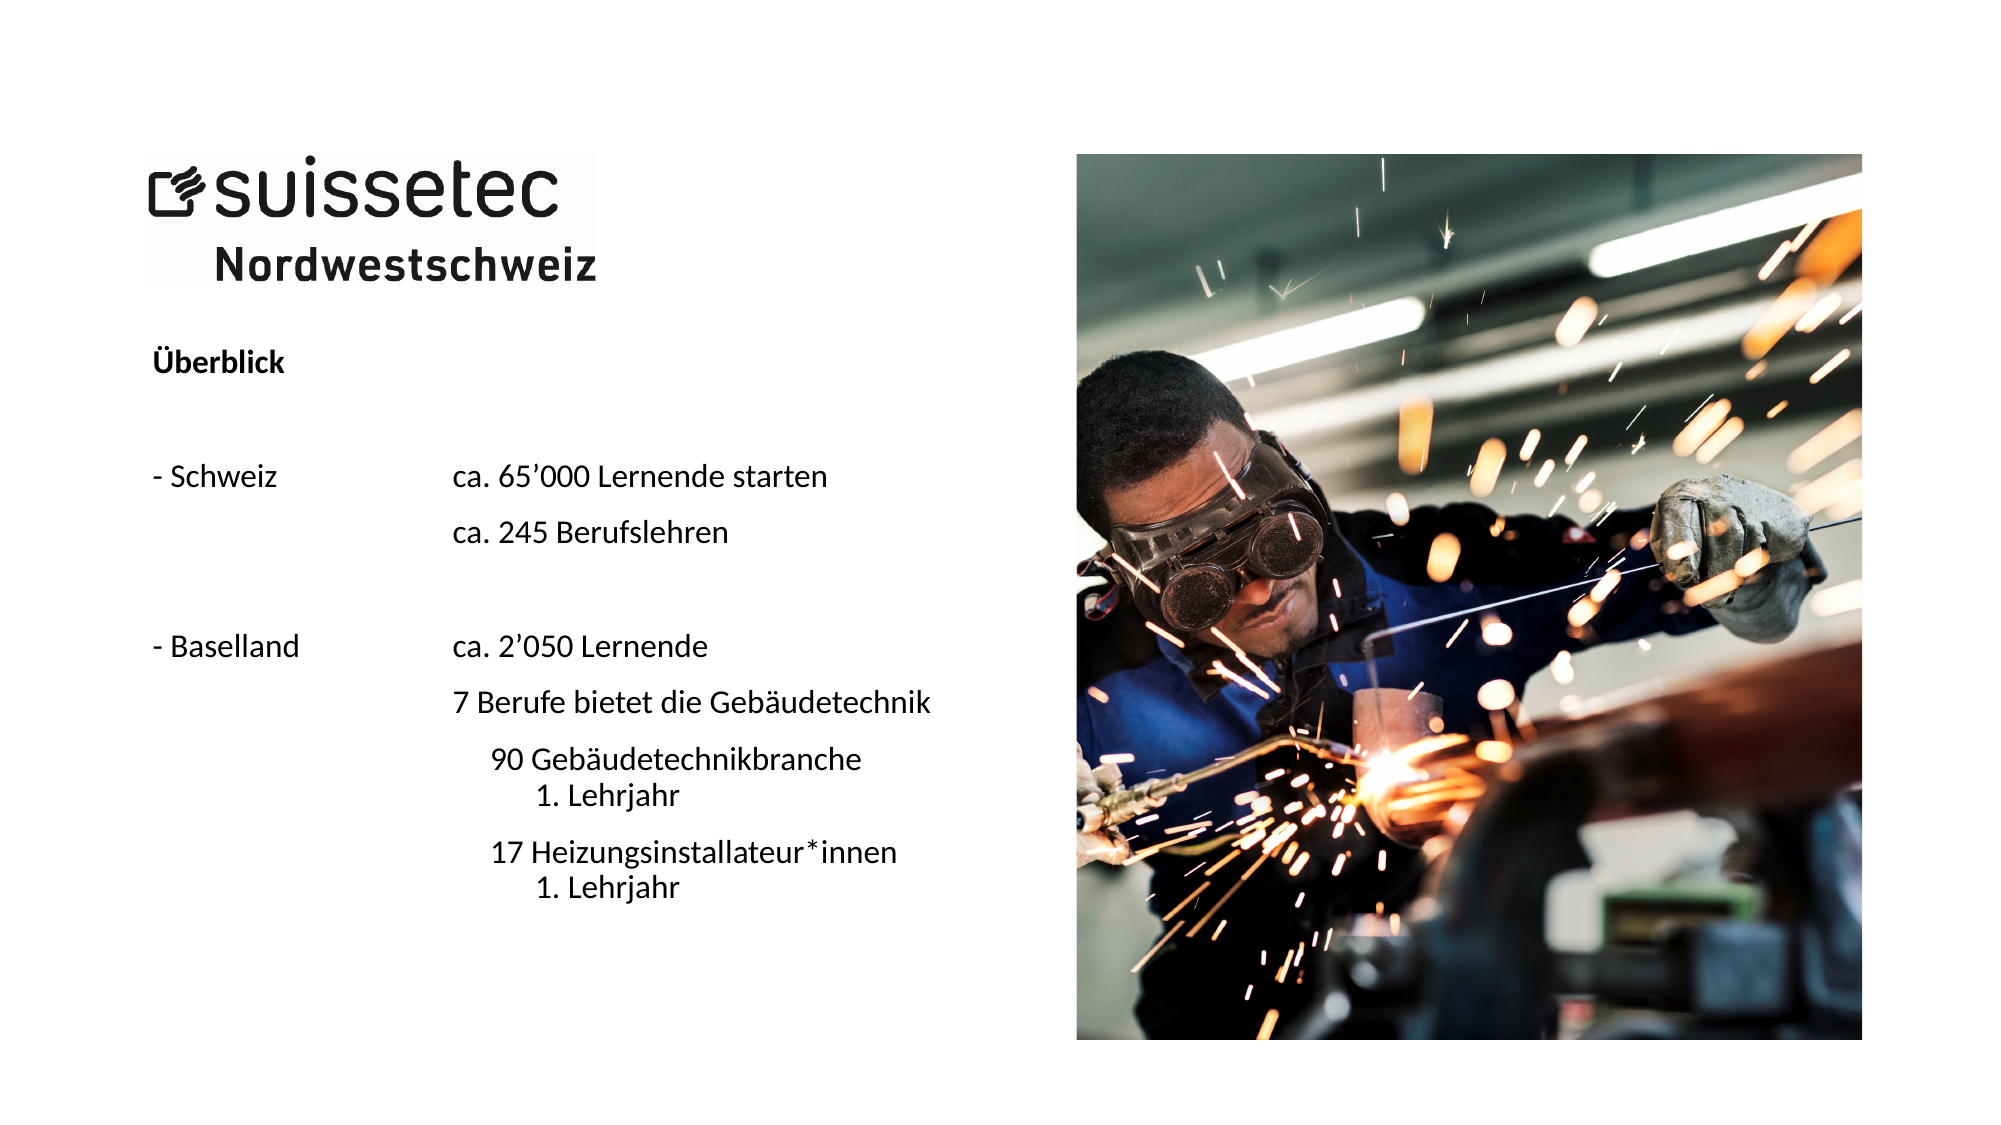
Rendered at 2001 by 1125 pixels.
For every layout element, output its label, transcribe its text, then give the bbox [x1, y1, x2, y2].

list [147, 154, 596, 283]
picture [1076, 154, 1863, 1040]
list Überblick - Schweiz ca. 65’000 Lernende starten ca. 245 Berufslehren - Baselland ca. 2’050 Lernende 7 Berufe bietet die Gebäudetechnik 90 Gebäudetechnikbranche 1. Lehrjahr 17 Heizungsinstallateur*innen 1. Lehrjahr [137, 337, 1000, 963]
